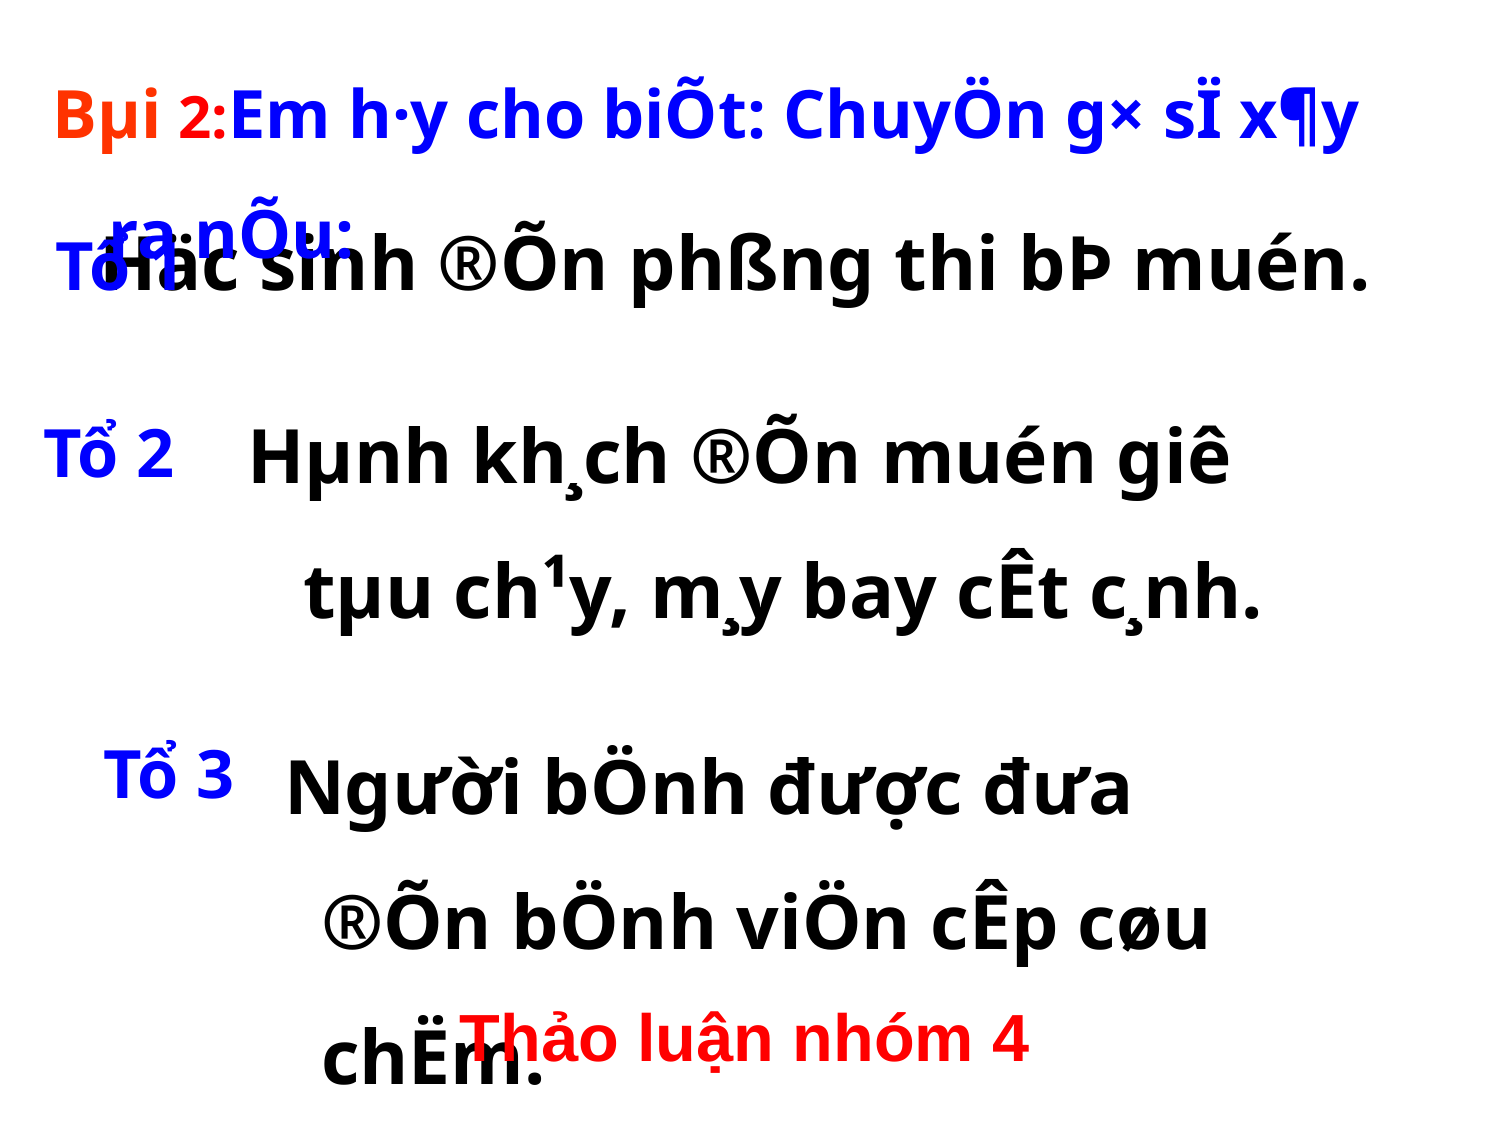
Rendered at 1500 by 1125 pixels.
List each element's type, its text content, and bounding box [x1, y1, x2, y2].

text_box Bµi 2:Em h·y cho biÕt: ChuyÖn g× sÏ x¶y ra nÕu: [37, 24, 1438, 280]
text_box Tổ 3 [89, 724, 267, 820]
text_box Người bÖnh được đưa ®Õn bÖnh viÖn cÊp cøu chËm. [249, 687, 1326, 1108]
text_box Tổ 1 [40, 216, 219, 311]
text_box Hµnh kh¸ch ®Õn muén giê tµu ch¹y, m¸y bay cÊt c¸nh. [232, 355, 1371, 641]
text_box Thảo luận nhóm 4 [444, 987, 1064, 1083]
text_box Tổ 2 [29, 403, 207, 499]
text_box Häc sinh ®Õn phßng thi bÞ muén. [84, 163, 1500, 314]
